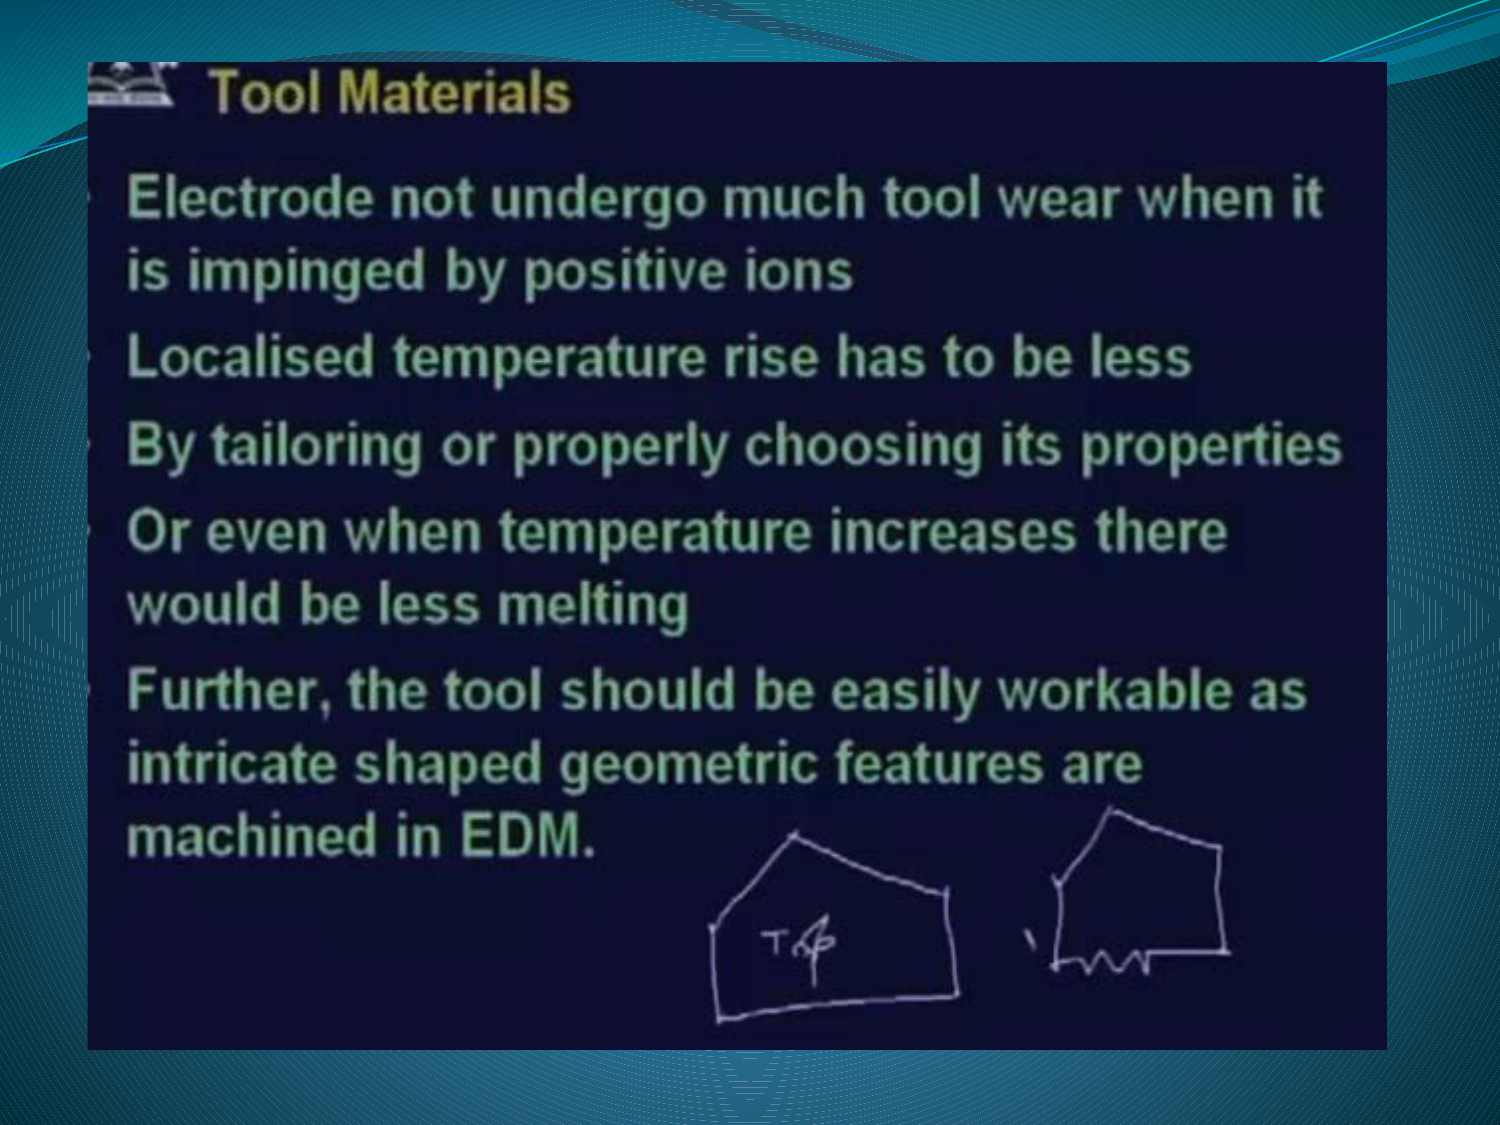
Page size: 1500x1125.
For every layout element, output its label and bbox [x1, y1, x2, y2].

picture [87, 62, 1387, 1051]
